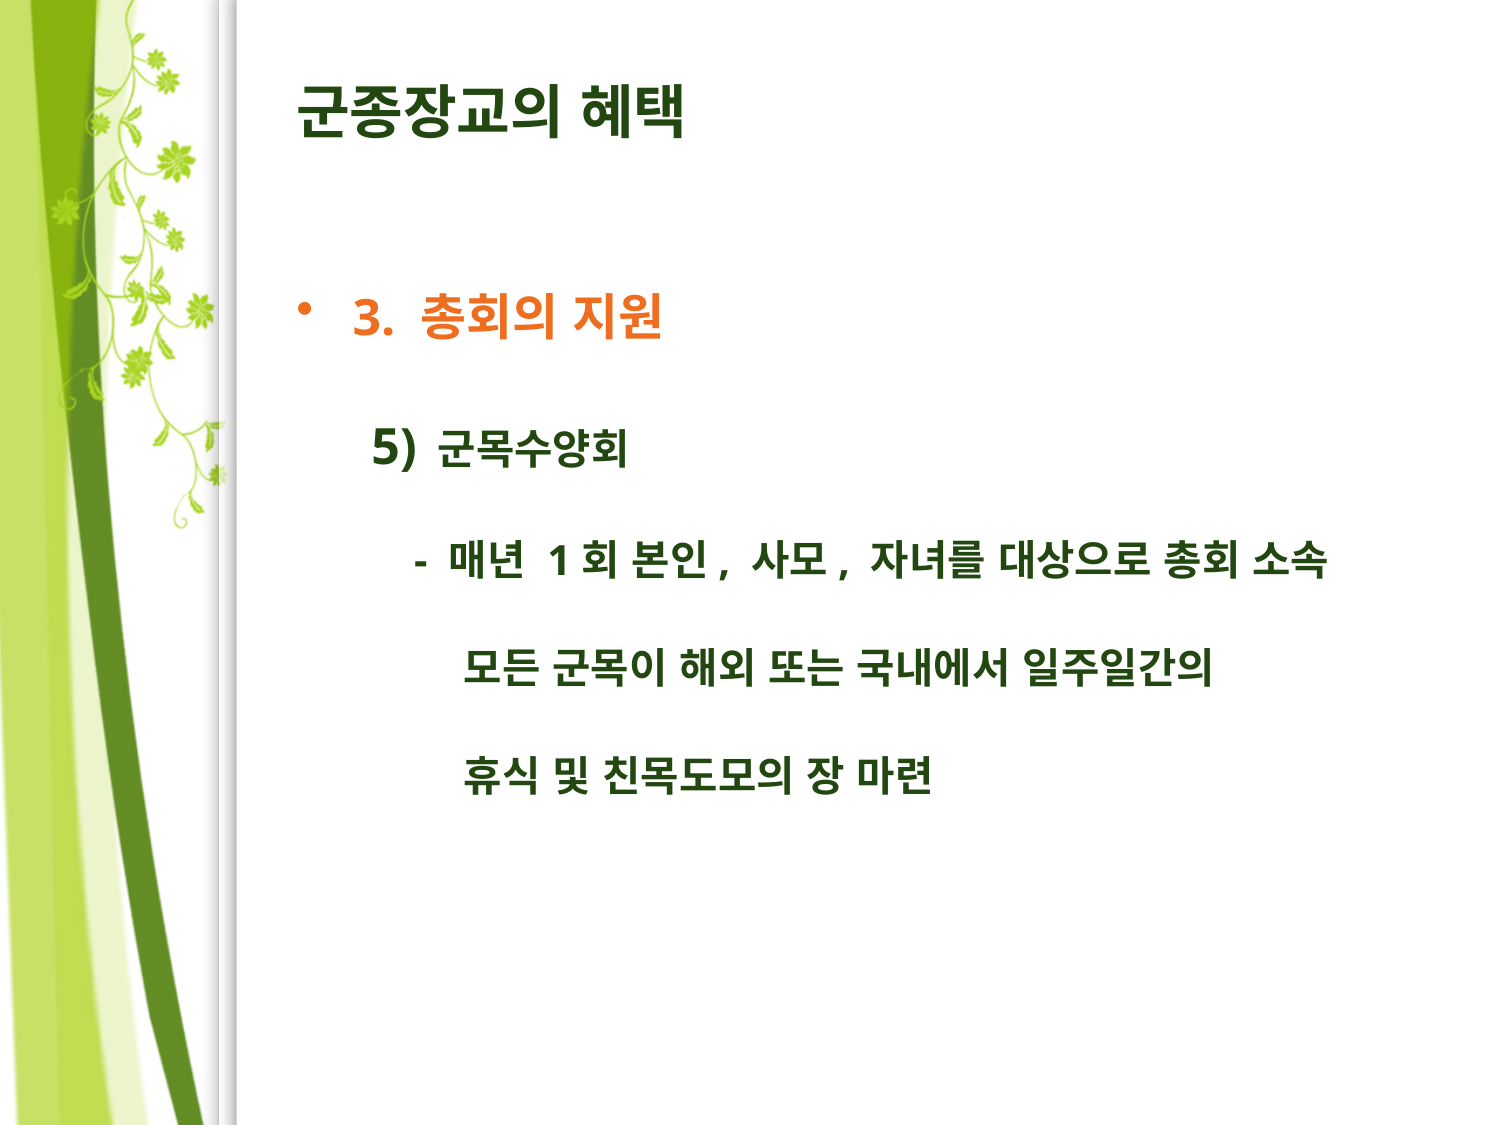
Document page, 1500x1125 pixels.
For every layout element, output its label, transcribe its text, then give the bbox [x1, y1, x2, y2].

list 3. 총회의 지원 5) 군목수양회 - 매년 1회 본인, 사모, 자녀를 대상으로 총회 소속 모든 군목이 해외 또는 국내에서 일주일간의 휴식 및 친목도모의 장 마련 [280, 187, 1426, 997]
picture [0, 0, 1500, 1125]
title 군종장교의 혜택 [280, 70, 1477, 151]
